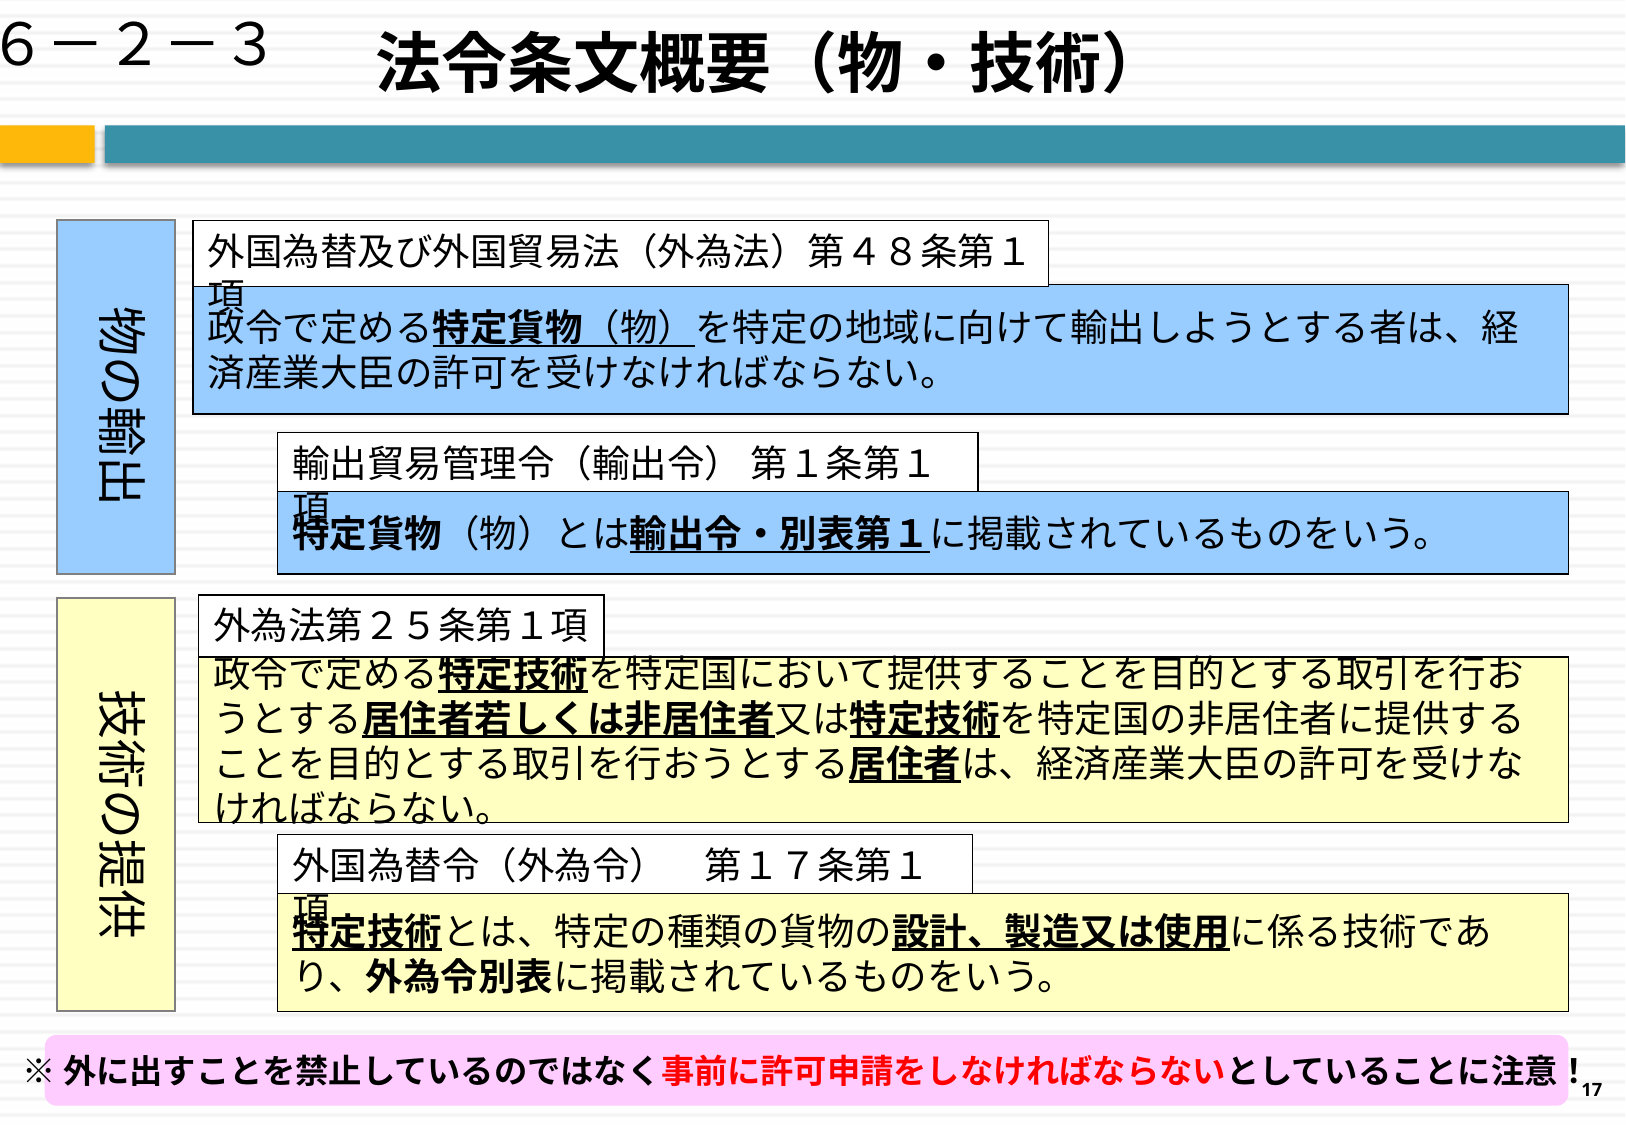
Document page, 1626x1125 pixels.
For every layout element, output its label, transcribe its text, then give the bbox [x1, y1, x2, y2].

text_box 外為法第２５条第１項 [198, 594, 605, 657]
text_box [56, 220, 175, 575]
text_box 輸出貿易管理令（輸出令） 第１条第１項 [277, 432, 978, 492]
text_box 17 [1544, 1070, 1625, 1111]
text_box 政令で定める特定技術を特定国において提供することを目的とする取引を行おうとする居住者若しくは非居住者又は特定技術を特定国の非居住者に提供することを目的とする取引を行おうとする居住者は、経済産業大臣の許可を受けなければならない。 [198, 656, 1569, 823]
text_box 外国為替及び外国貿易法（外為法）第４８条第１項 [192, 220, 1049, 287]
text_box 技術の提供 [70, 674, 161, 935]
text_box 外国為替令（外為令） 第１７条第１項 [277, 834, 973, 894]
text_box 特定貨物（物）とは輸出令・別表第１に掲載されているものをいう。 [277, 491, 1569, 575]
text_box ６－２－３ [0, 0, 295, 85]
text_box 特定技術とは、特定の種類の貨物の設計、製造又は使用に係る技術であり、外為令別表に掲載されているものをいう。 [277, 893, 1569, 1012]
text_box 法令条文概要（物・技術） [55, 14, 1489, 109]
text_box [56, 597, 175, 1012]
text_box ※外に出すことを禁止しているのではなく事前に許可申請をしなければならないとしていることに注意！ [44, 1034, 1569, 1106]
text_box 政令で定める特定貨物（物）を特定の地域に向けて輸出しようとする者は、経済産業大臣の許可を受けなければならない。 [192, 284, 1569, 415]
text_box 物の輸出 [70, 291, 161, 503]
